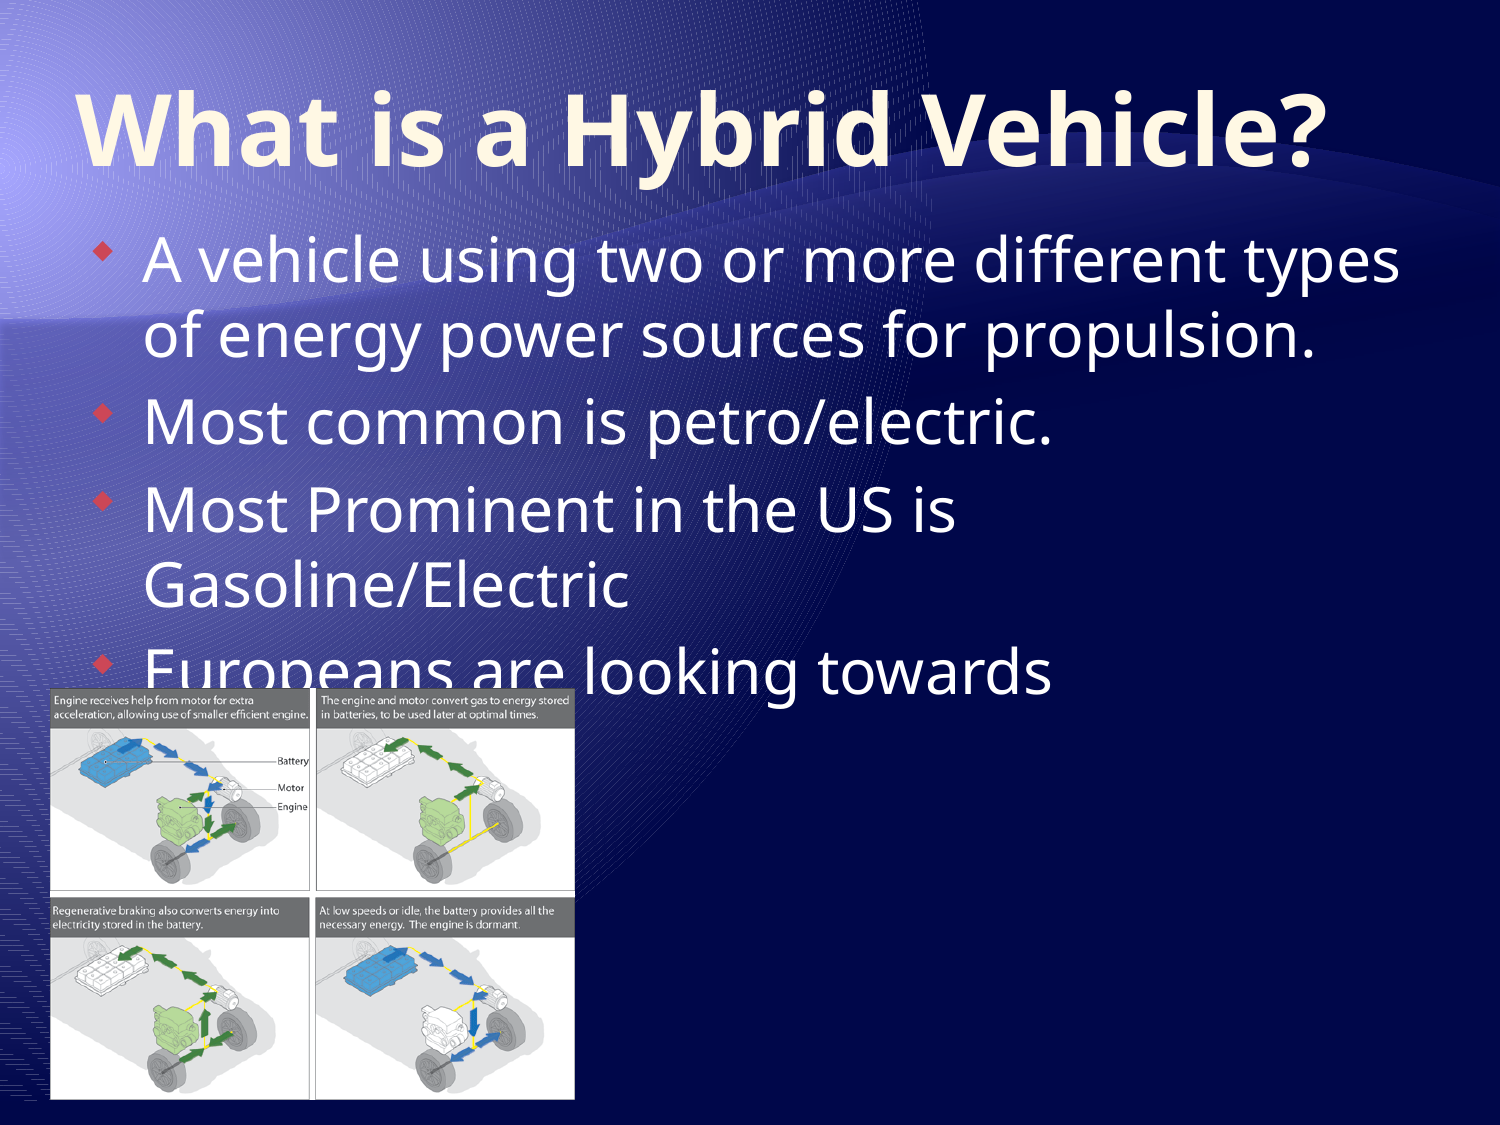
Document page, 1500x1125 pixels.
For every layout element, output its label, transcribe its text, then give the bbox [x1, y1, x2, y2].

title What is a Hybrid Vehicle? [75, 0, 1425, 188]
picture [49, 688, 576, 1100]
list A vehicle using two or more different types of energy power sources for propulsion. Most common is petro/electric. Most Prominent in the US is Gasoline/Electric Europeans are looking towards Diesel/Electric [75, 212, 1425, 888]
